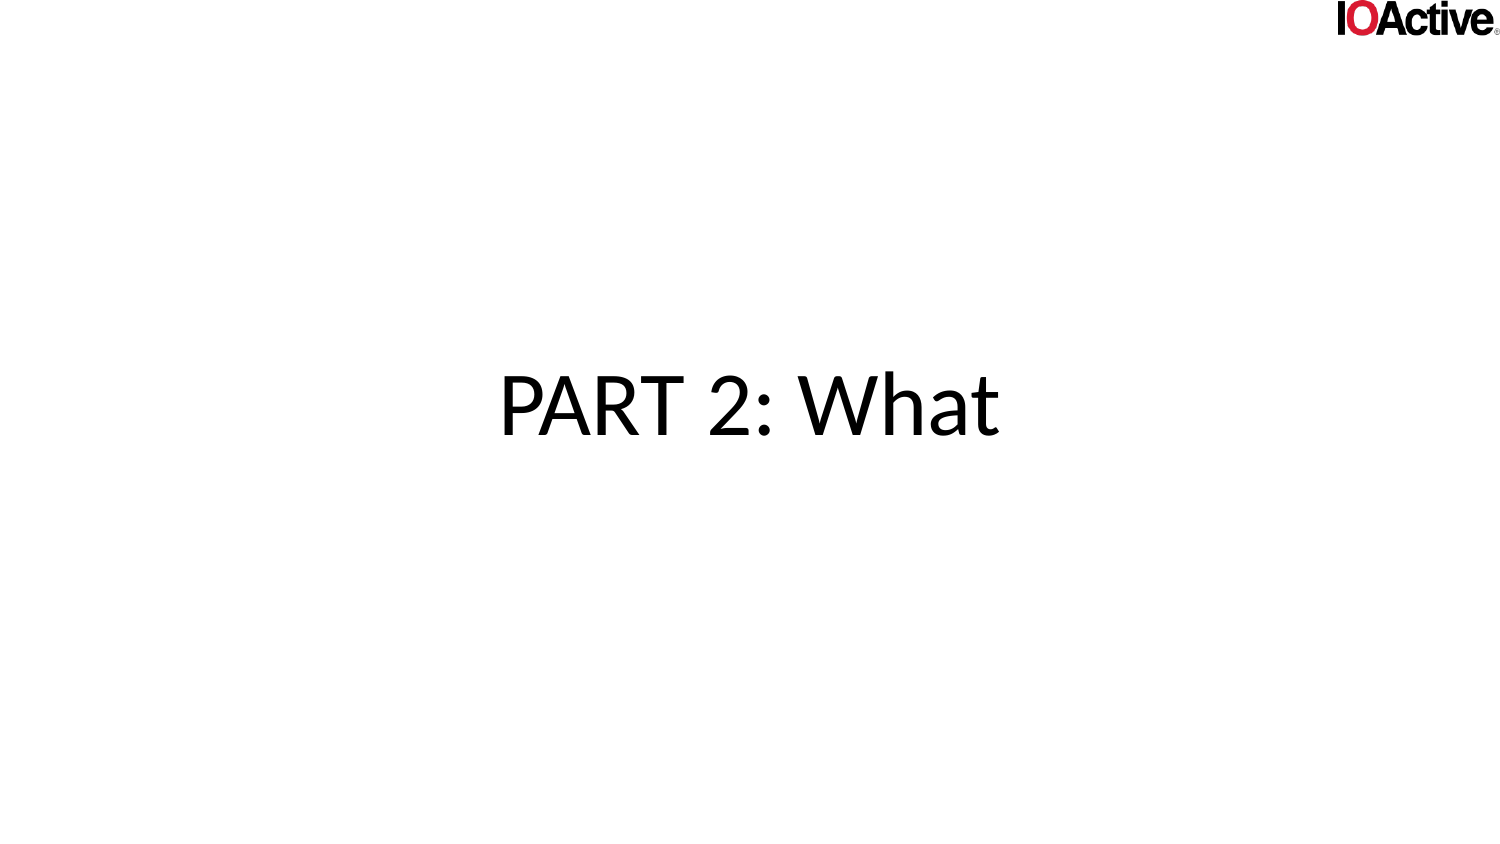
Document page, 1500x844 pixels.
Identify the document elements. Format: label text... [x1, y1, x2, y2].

picture [1337, 0, 1500, 36]
title PART 2: What [75, 328, 1425, 469]
